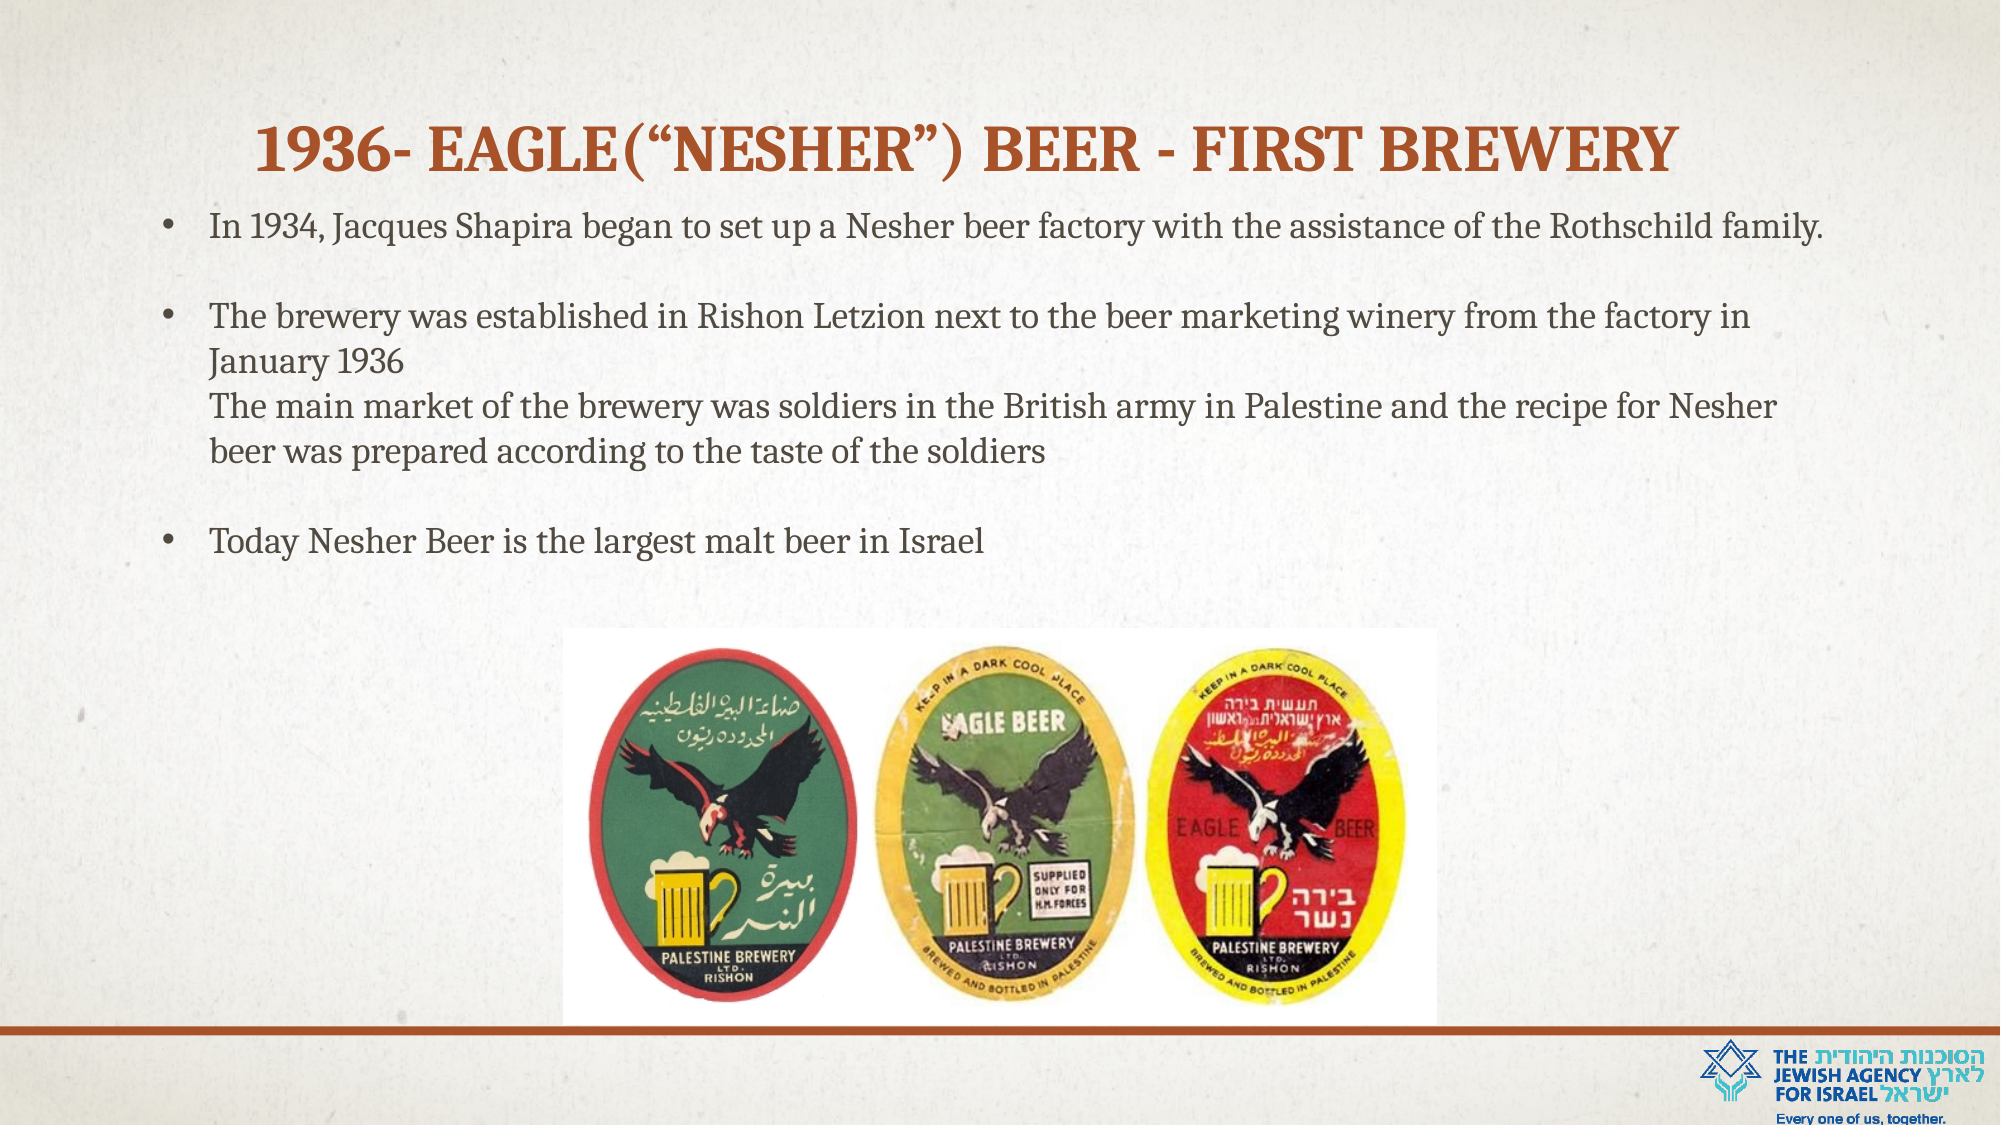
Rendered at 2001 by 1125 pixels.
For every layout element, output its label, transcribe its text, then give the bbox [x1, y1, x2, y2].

text_box In 1934, Jacques Shapira began to set up a Nesher beer factory with the assistance of the Rothschild family. The brewery was established in Rishon Letzion next to the beer marketing winery from the factory in January 1936 The main market of the brewery was soldiers in the British army in Palestine and the recipe for Nesher beer was prepared according to the taste of the soldiers Today Nesher Beer is the largest malt beer in Israel [147, 193, 1869, 569]
title 1936- Eagle(“Nesher”) Beer - First brewery [241, 6, 1817, 193]
picture [0, 0, 2001, 1125]
